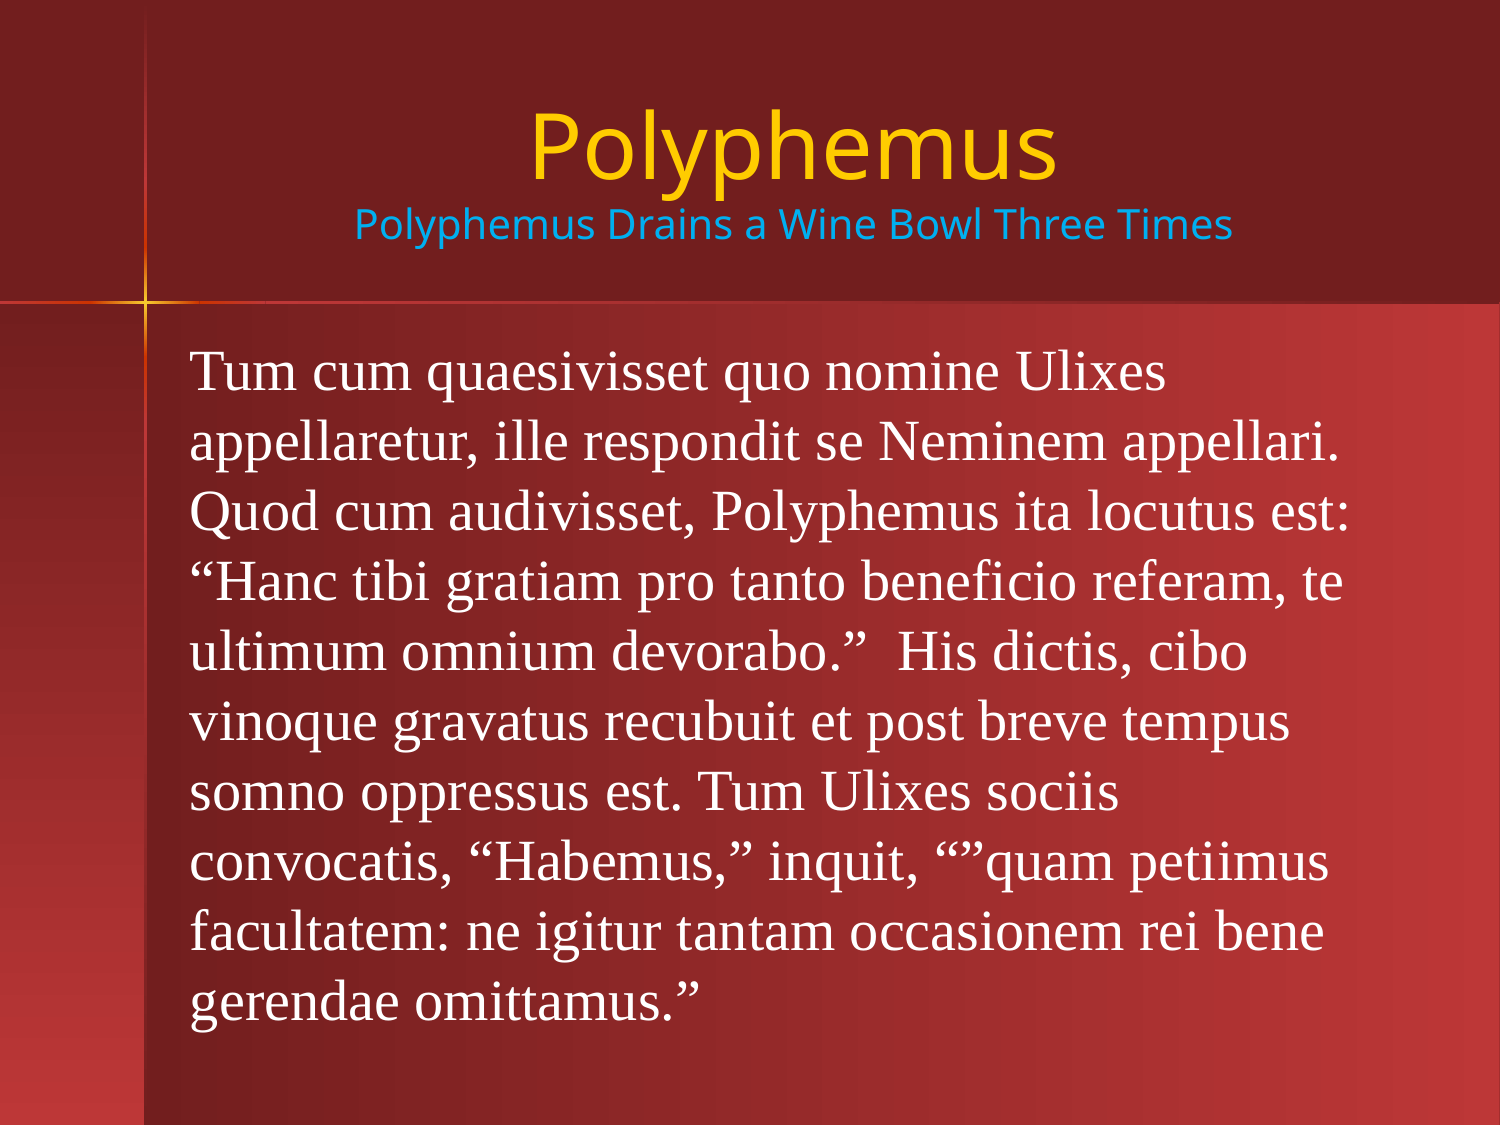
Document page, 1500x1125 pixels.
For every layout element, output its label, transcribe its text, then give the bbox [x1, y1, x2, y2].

title Polyphemus Polyphemus Drains a Wine Bowl Three Times [174, 49, 1413, 286]
list Tum cum quaesivisset quo nomine Ulixes appellaretur, ille respondit se Neminem appellari. Quod cum audivisset, Polyphemus ita locutus est: “Hanc tibi gratiam pro tanto beneficio referam, te ultimum omnium devorabo.” His dictis, cibo vinoque gravatus recubuit et post breve tempus somno oppressus est. Tum Ulixes sociis convocatis, “Habemus,” inquit, “”quam petiimus facultatem: ne igitur tantam occasionem rei bene gerendae omittamus.” [174, 324, 1413, 1001]
